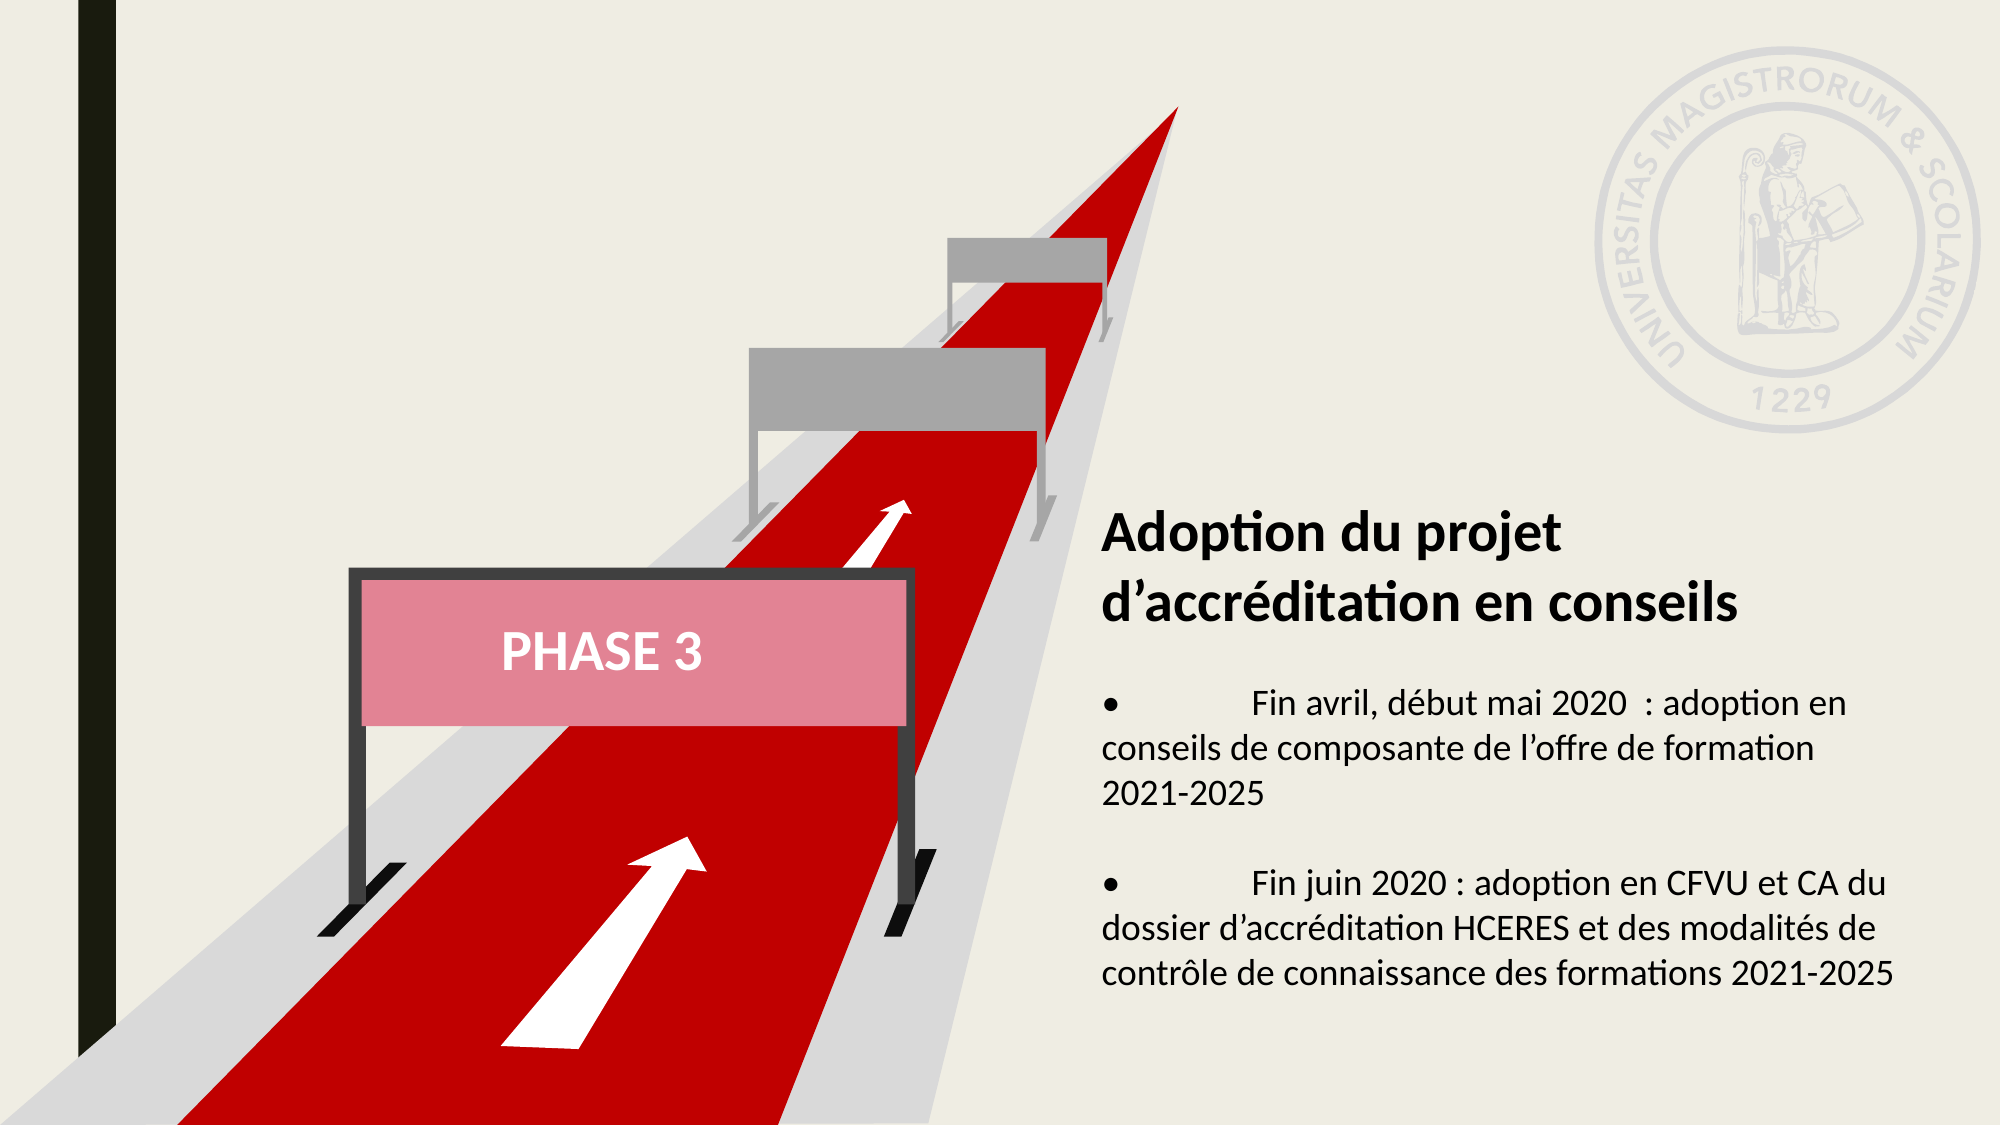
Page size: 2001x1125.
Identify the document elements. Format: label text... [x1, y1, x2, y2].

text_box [731, 347, 1058, 542]
text_box Adoption du projet d’accréditation en conseils • Fin avril, début mai 2020 : adoption en conseils de composante de l’offre de formation 2021-2025 • Fin juin 2020 : adoption en CFVU et CA du dossier d’accréditation HCERES et des modalités de contrôle de connaissance des formations 2021-2025 [1179, 485, 1925, 1001]
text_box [316, 567, 937, 937]
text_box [0, 106, 1179, 1125]
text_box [938, 237, 1114, 343]
